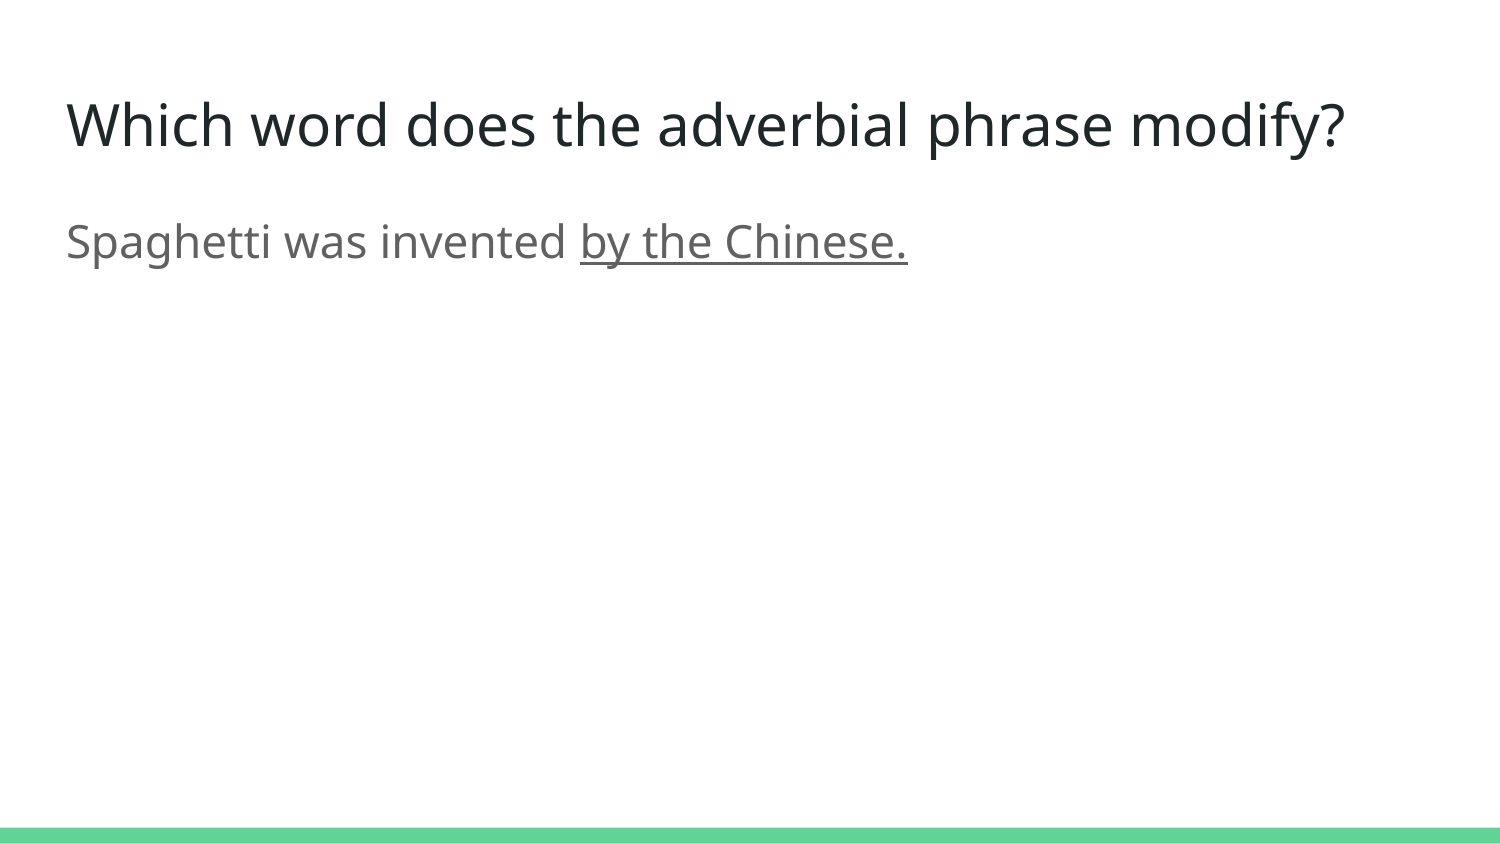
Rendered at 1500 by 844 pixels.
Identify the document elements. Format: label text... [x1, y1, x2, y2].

list Spaghetti was invented by the Chinese. [51, 189, 1449, 750]
title Which word does the adverbial phrase modify? [51, 72, 1449, 167]
